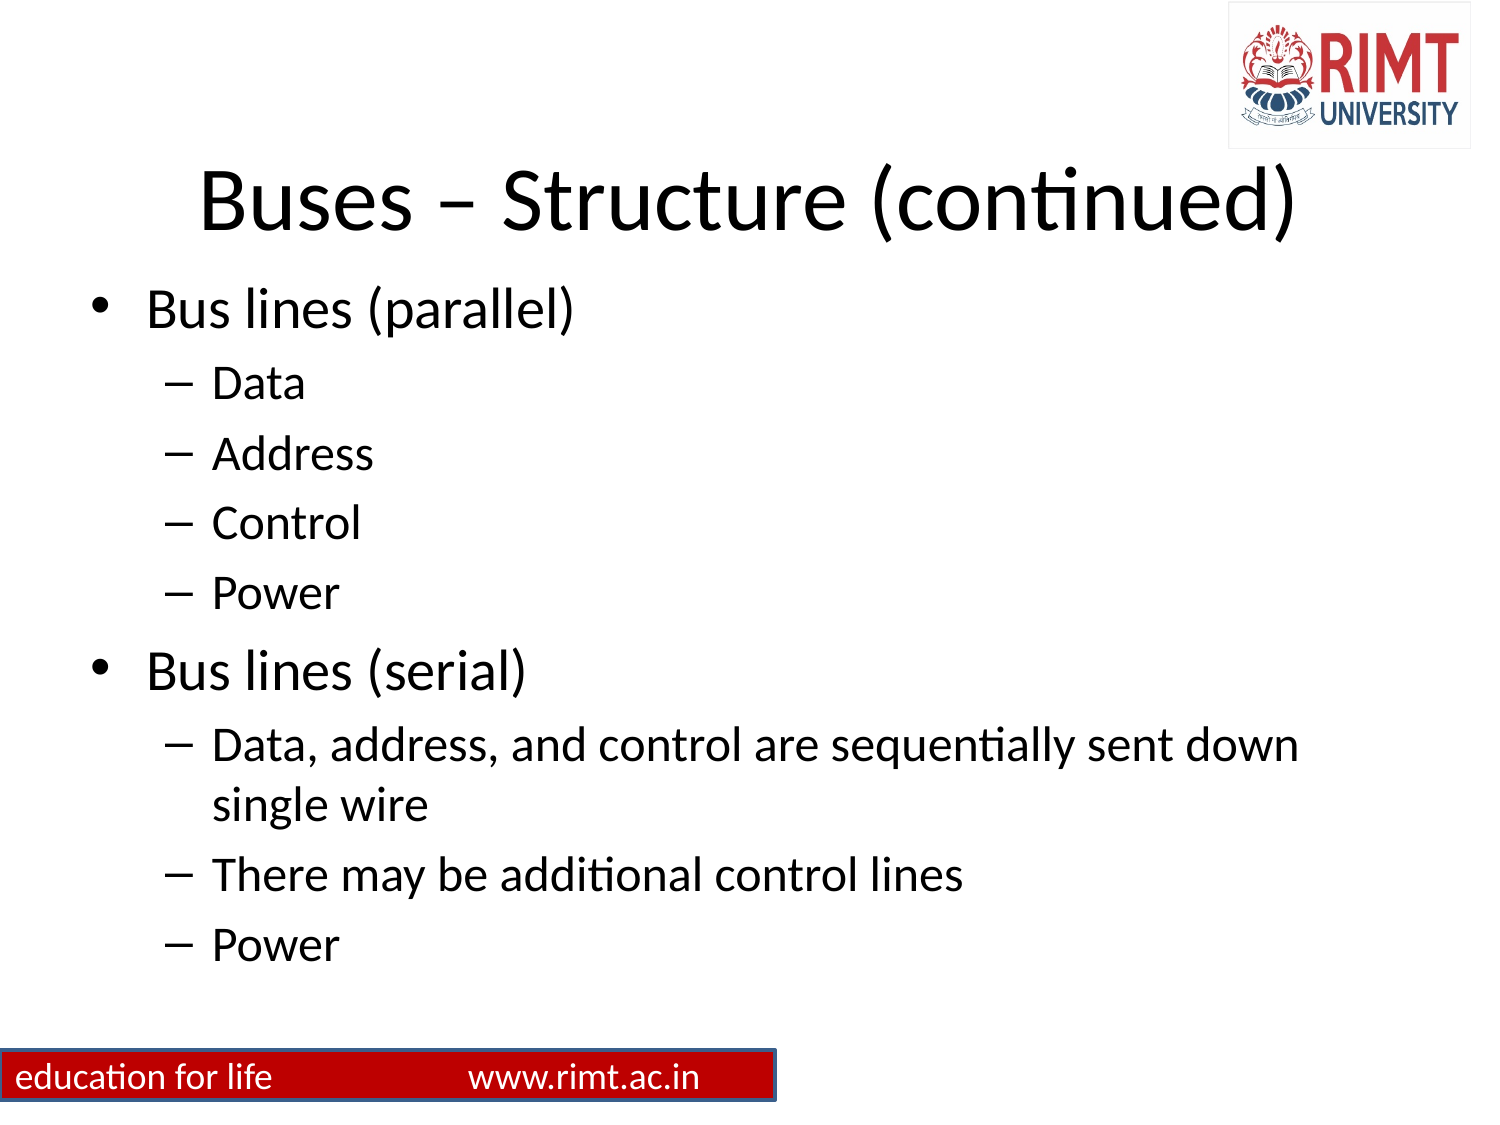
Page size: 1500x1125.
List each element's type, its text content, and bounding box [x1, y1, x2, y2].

title Buses – Structure (continued) [75, 99, 1425, 262]
list Bus lines (parallel) Data Address Control Power Bus lines (serial) Data, address, and control are sequentially sent down single wire There may be additional control lines Power [75, 262, 1425, 1005]
text_box education for life www.rimt.ac.in [0, 1048, 777, 1102]
picture [1227, 1, 1471, 149]
